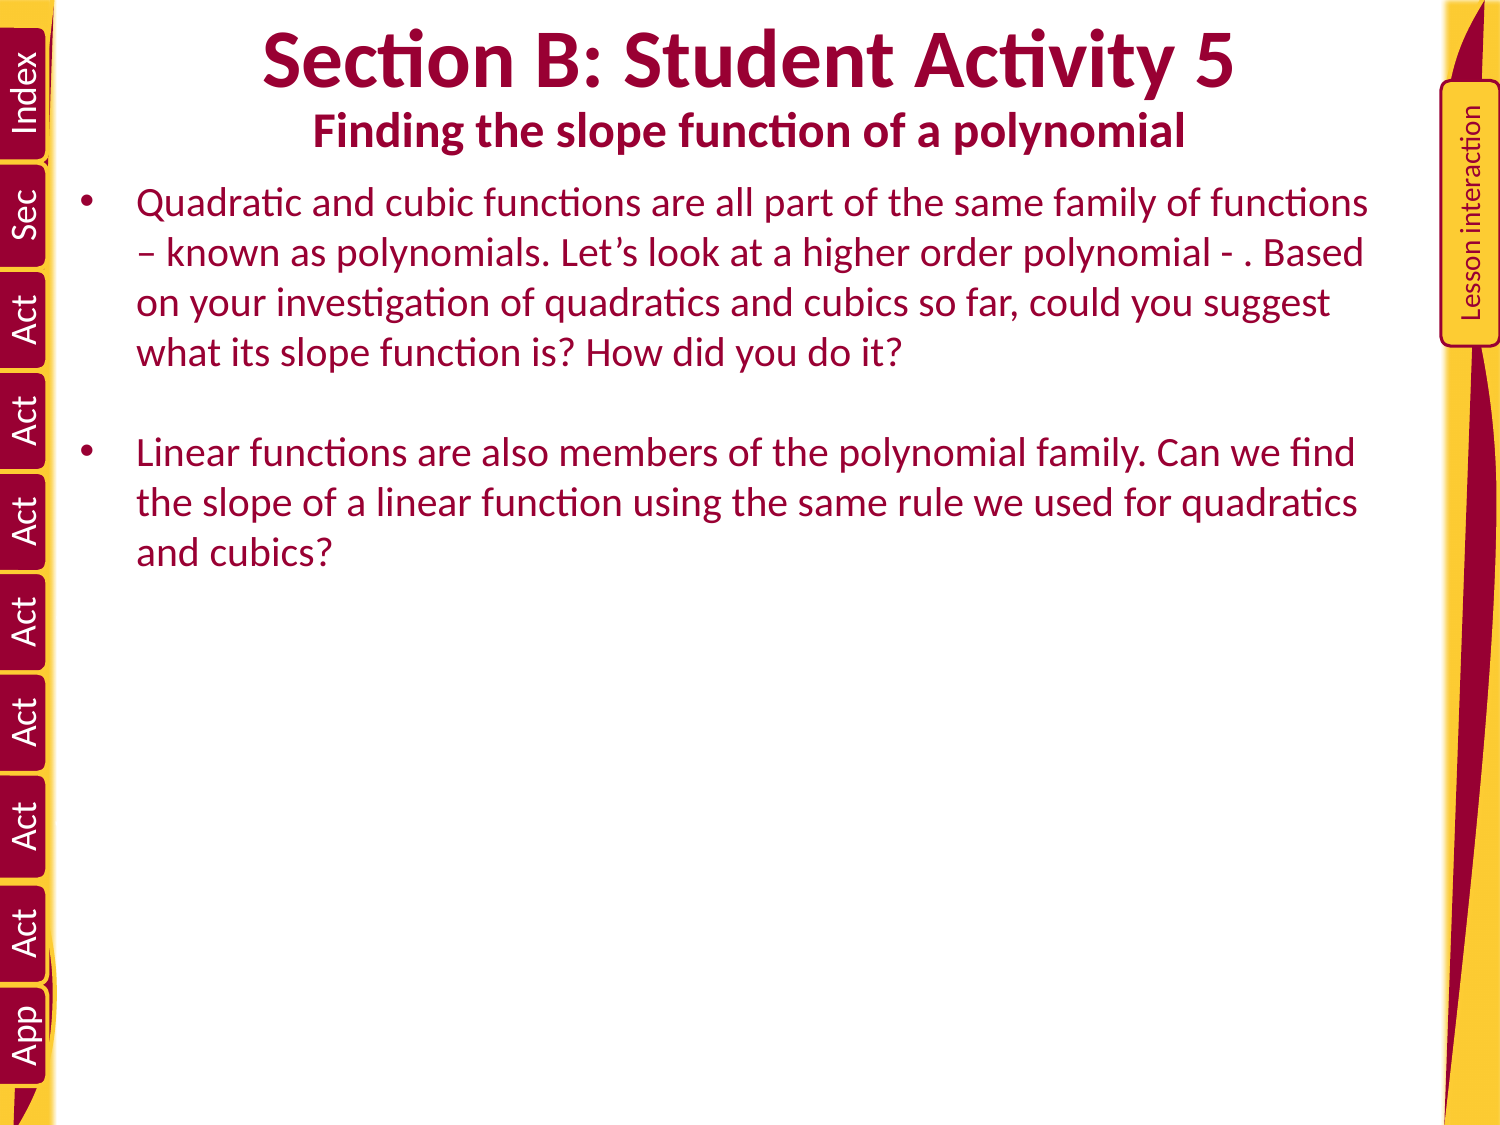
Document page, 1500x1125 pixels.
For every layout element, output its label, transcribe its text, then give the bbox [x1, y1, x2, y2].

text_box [1440, 80, 1500, 984]
title Section B: Student Activity 5 [75, 0, 1425, 148]
text_box Finding the slope function of a polynomial [298, 89, 1202, 165]
